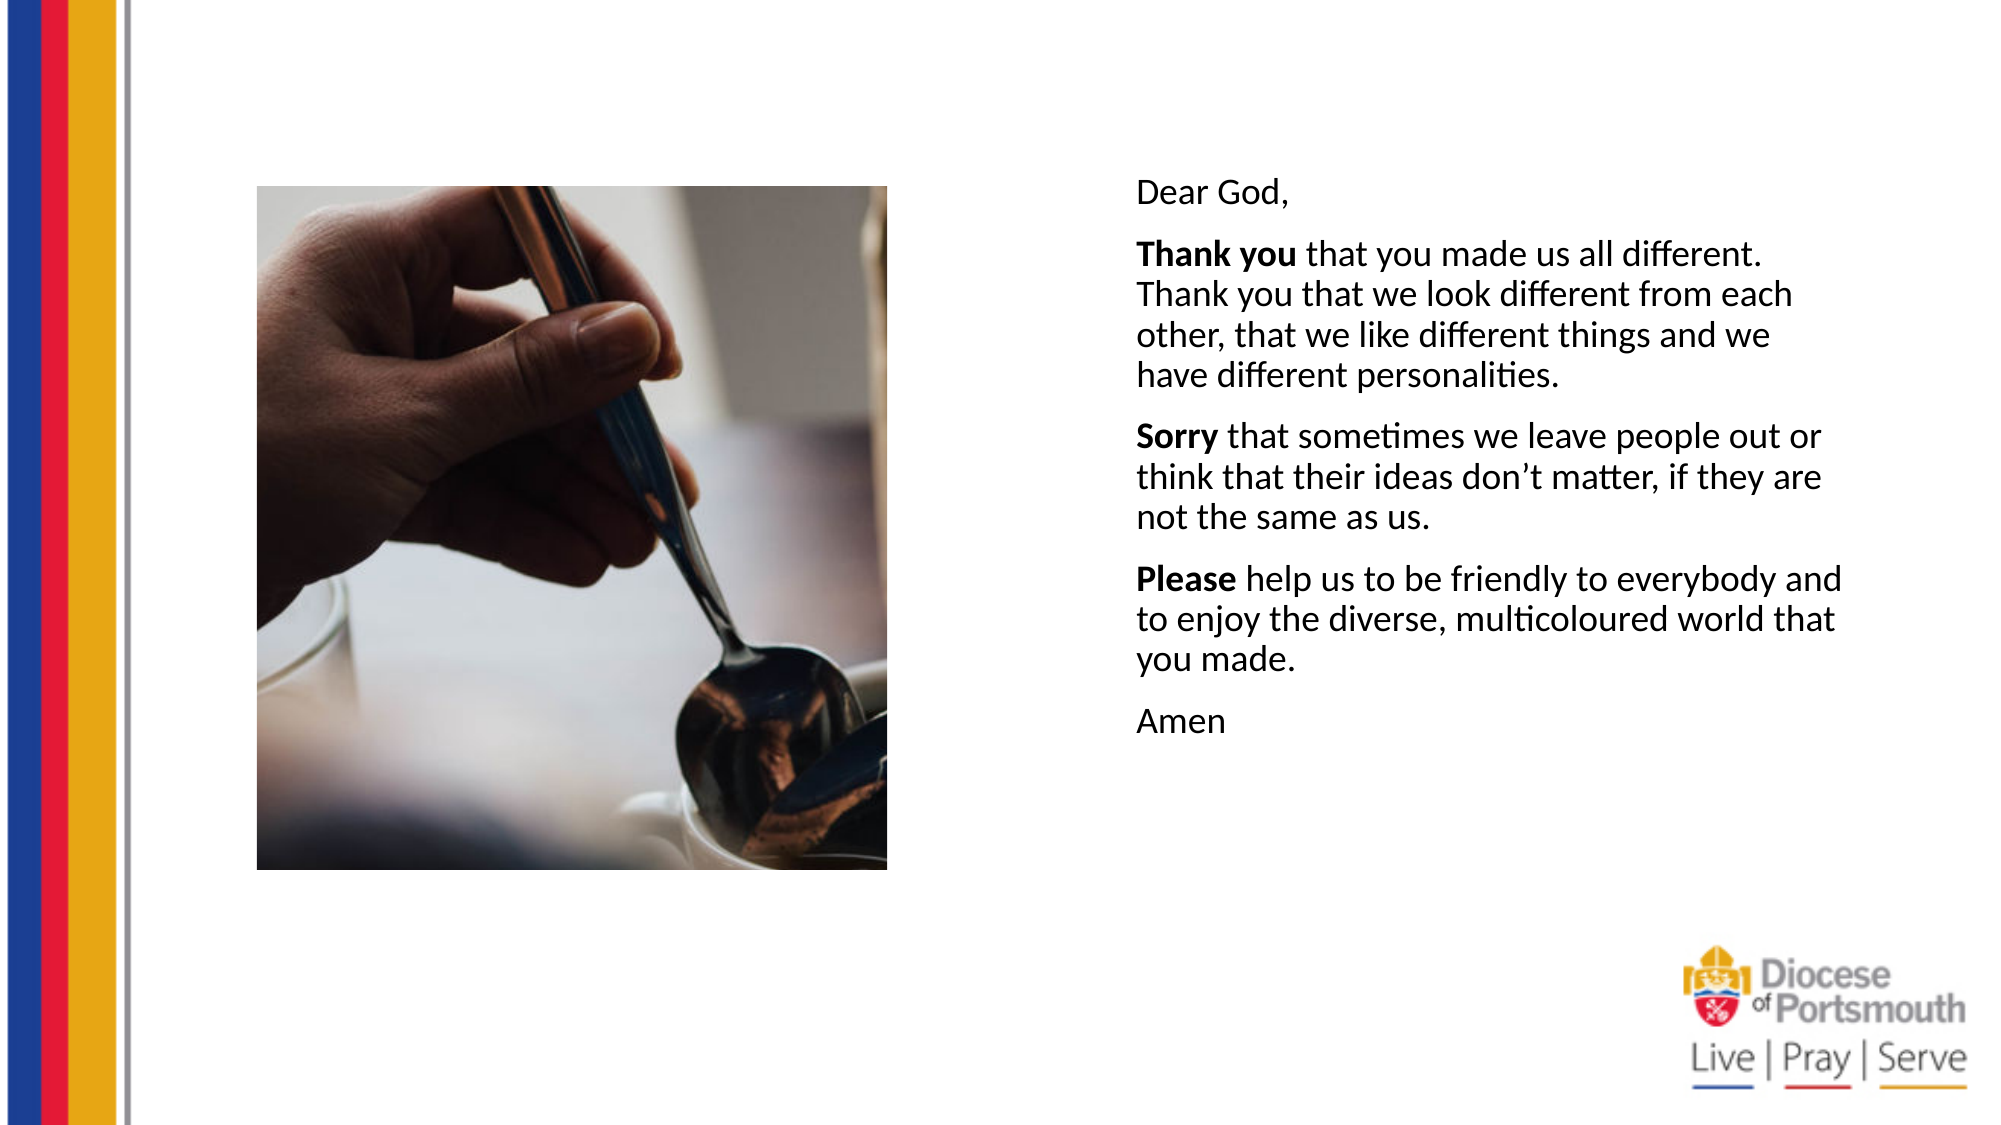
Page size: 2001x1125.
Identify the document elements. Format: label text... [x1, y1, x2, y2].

list Dear God, Thank you that you made us all different. Thank you that we look different from each other, that we like different things and we have different personalities. Sorry that sometimes we leave people out or think that their ideas don’t matter, if they are not the same as us. Please help us to be friendly to everybody and to enjoy the diverse, multicoloured world that you made. Amen [1121, 164, 1864, 879]
picture [0, 0, 2001, 1125]
